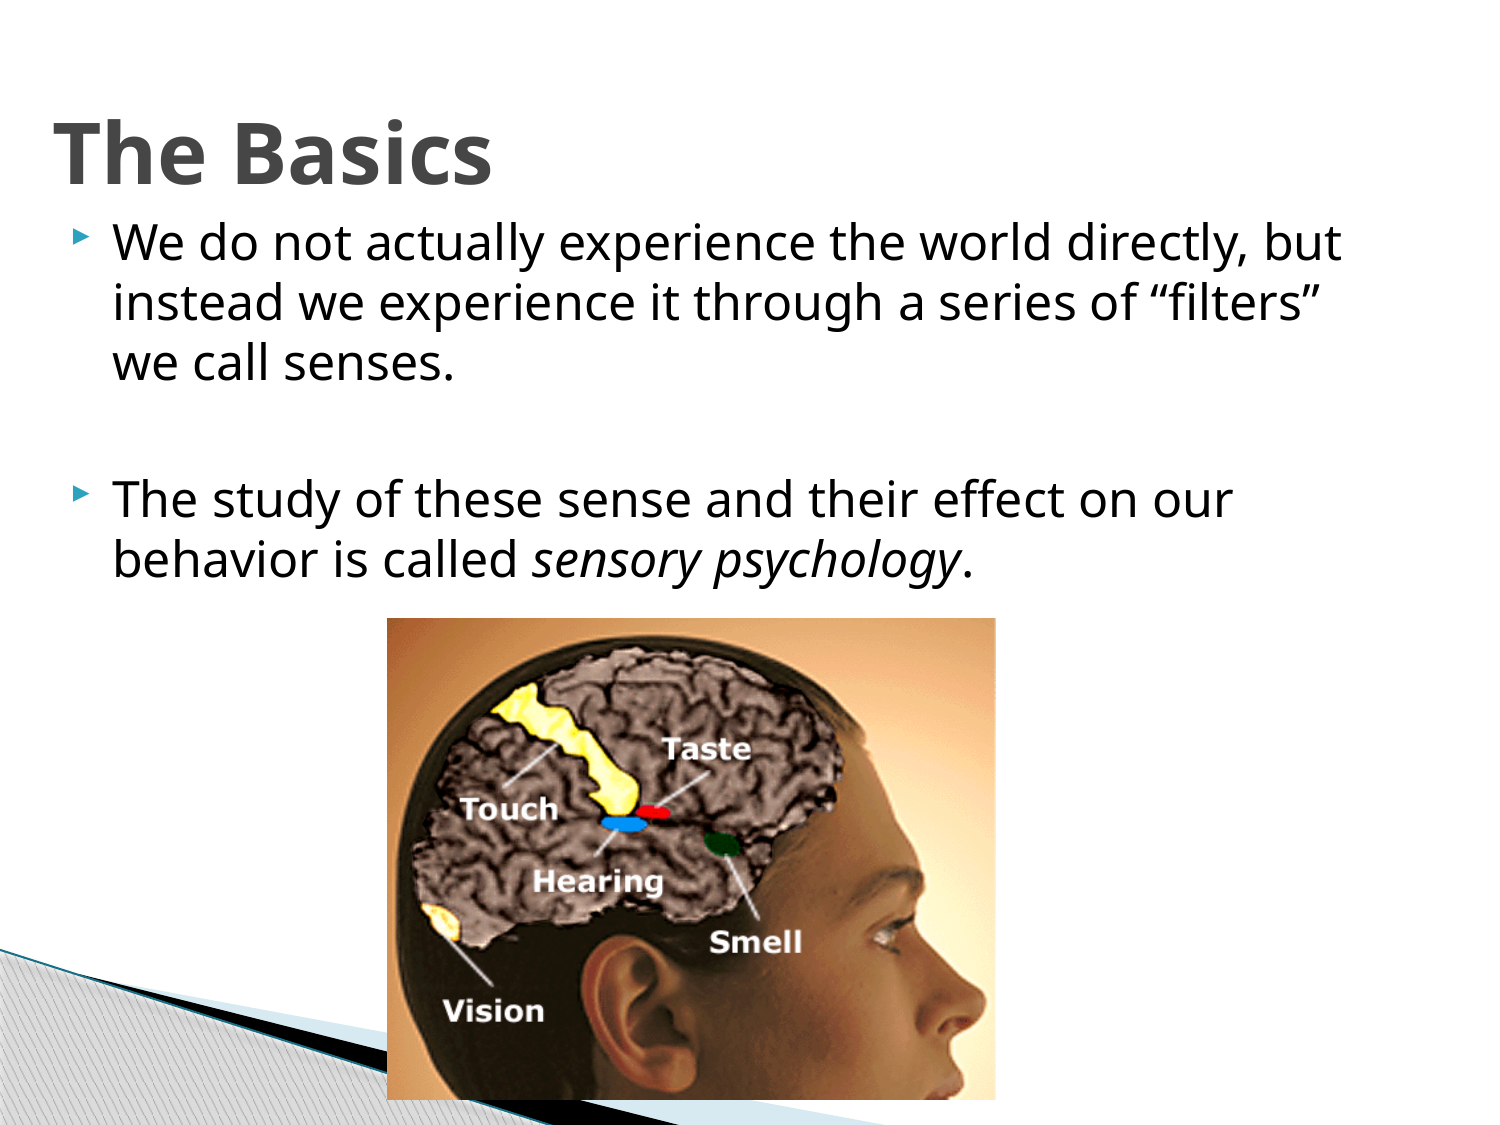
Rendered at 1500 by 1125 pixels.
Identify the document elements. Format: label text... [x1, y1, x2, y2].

list We do not actually experience the world directly, but instead we experience it through a series of “filters” we call senses. The study of these sense and their effect on our behavior is called sensory psychology. [37, 238, 1388, 913]
picture [387, 618, 996, 1101]
title The Basics [37, 62, 1388, 238]
